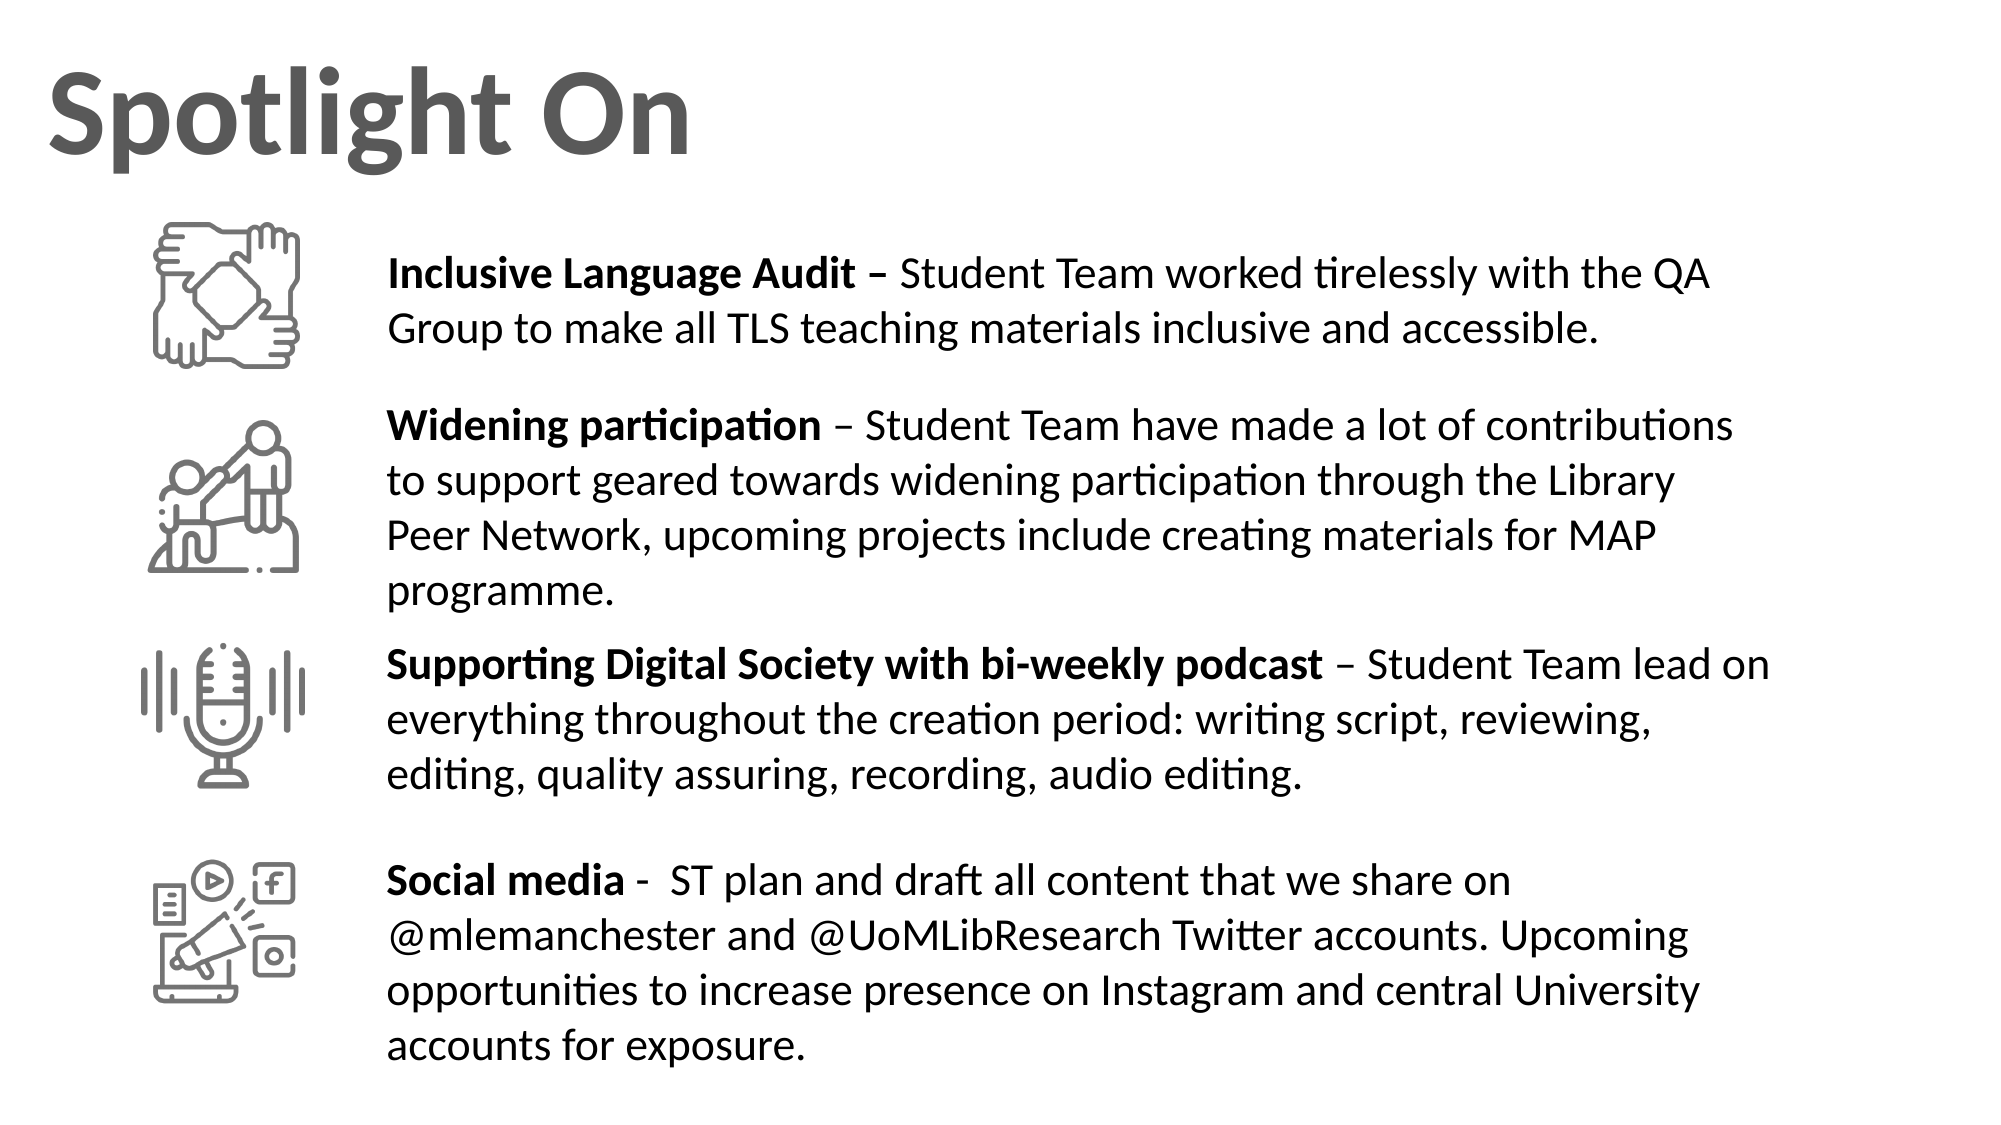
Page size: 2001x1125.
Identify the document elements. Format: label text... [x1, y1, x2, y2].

picture [146, 420, 300, 573]
picture [153, 222, 300, 369]
title Spotlight On [32, 5, 1758, 223]
text_box Supporting Digital Society with bi-weekly podcast – Student Team lead on everything throughout the creation period: writing script, reviewing, editing, quality assuring, recording, audio editing. [371, 625, 1799, 806]
text_box Widening participation – Student Team have made a lot of contributions to support geared towards widening participation through the Library Peer Network, upcoming projects include creating materials for MAP programme. [371, 387, 1774, 622]
picture [148, 857, 300, 1008]
text_box Inclusive Language Audit – Student Team worked tirelessly with the QA Group to make all TLS teaching materials inclusive and accessible. [372, 235, 1774, 361]
text_box Social media - ST plan and draft all content that we share on @mlemanchester and @UoMLibResearch Twitter accounts. Upcoming opportunities to increase presence on Instagram and central University accounts for exposure. [371, 842, 1774, 1077]
picture [141, 634, 305, 797]
